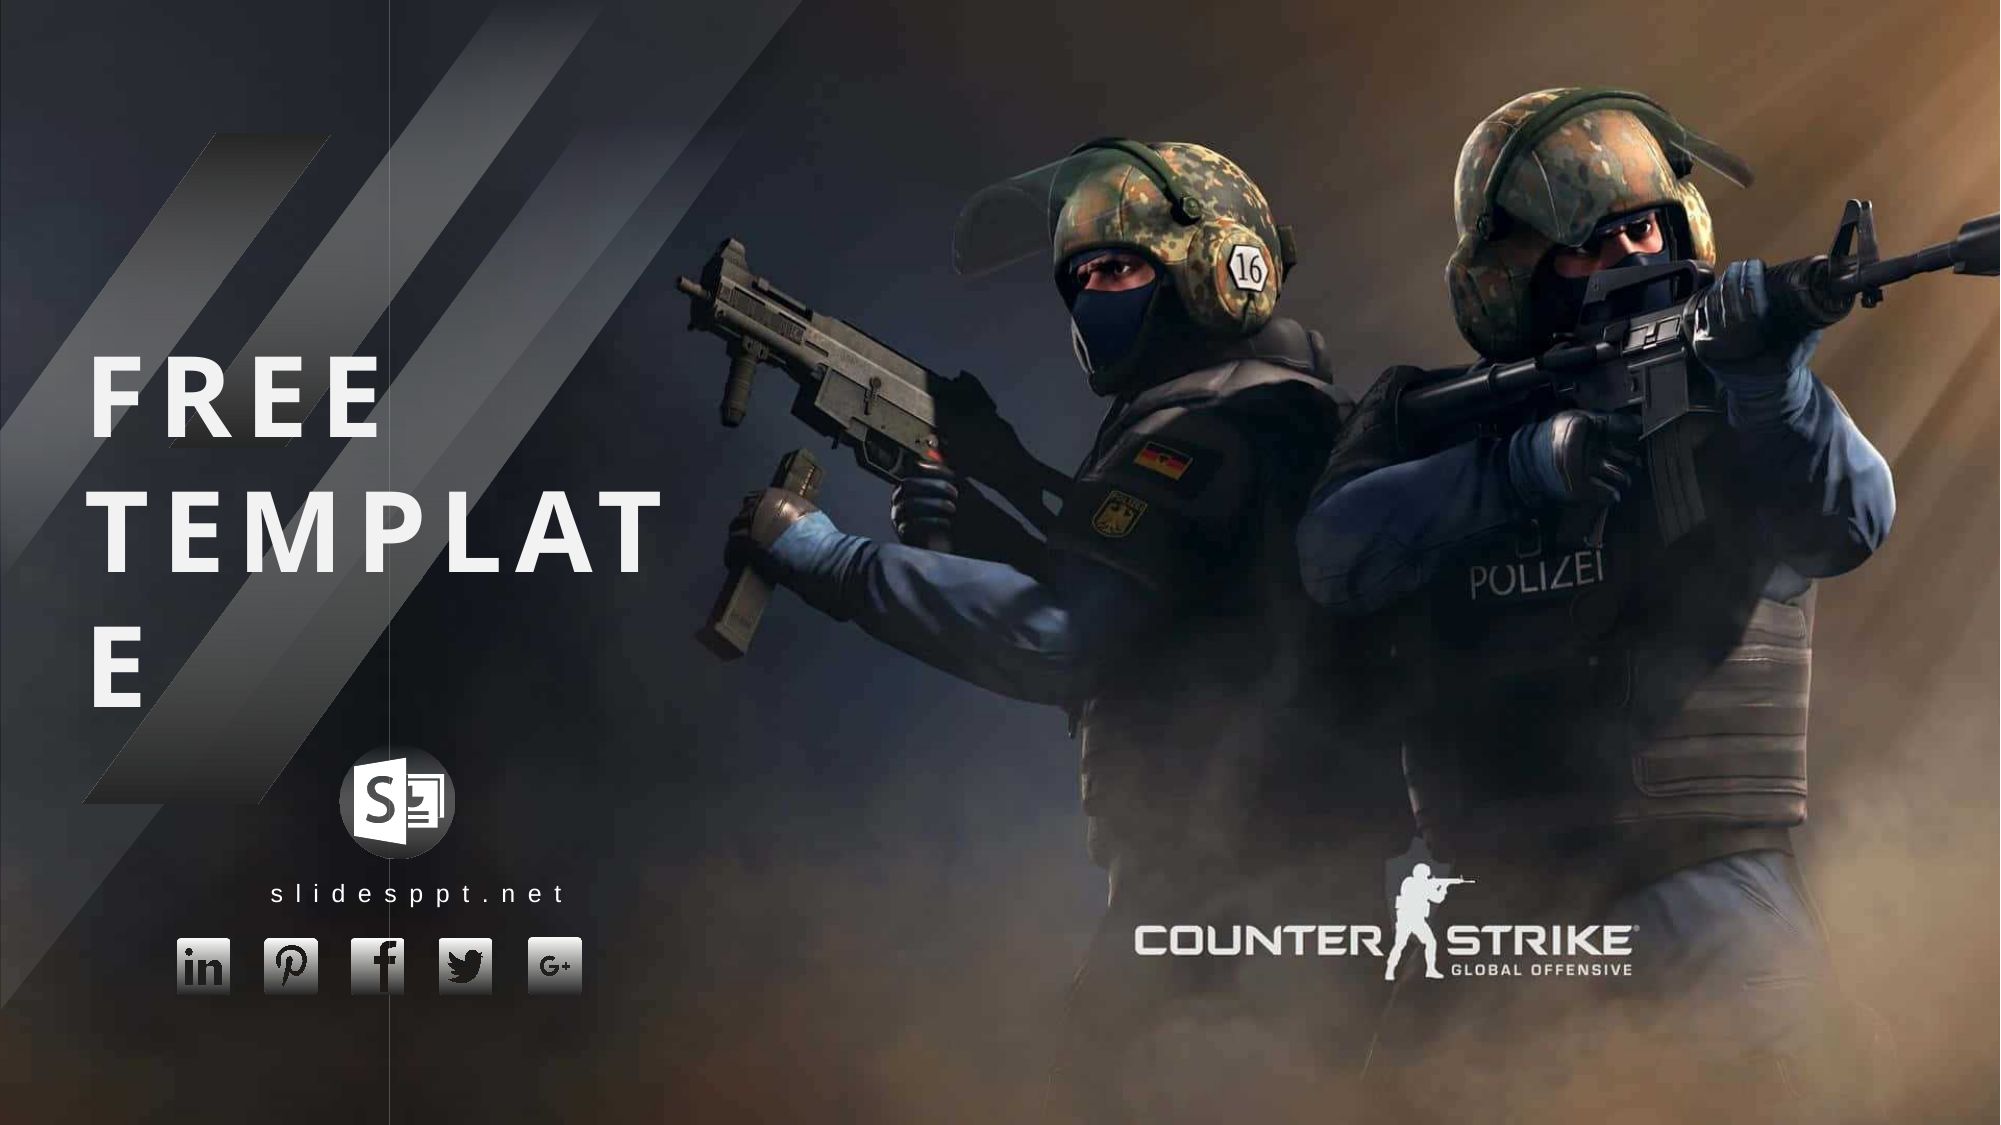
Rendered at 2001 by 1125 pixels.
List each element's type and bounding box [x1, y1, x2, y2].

text_box [176, 936, 582, 996]
text_box [339, 743, 455, 859]
picture [0, 0, 2000, 1125]
